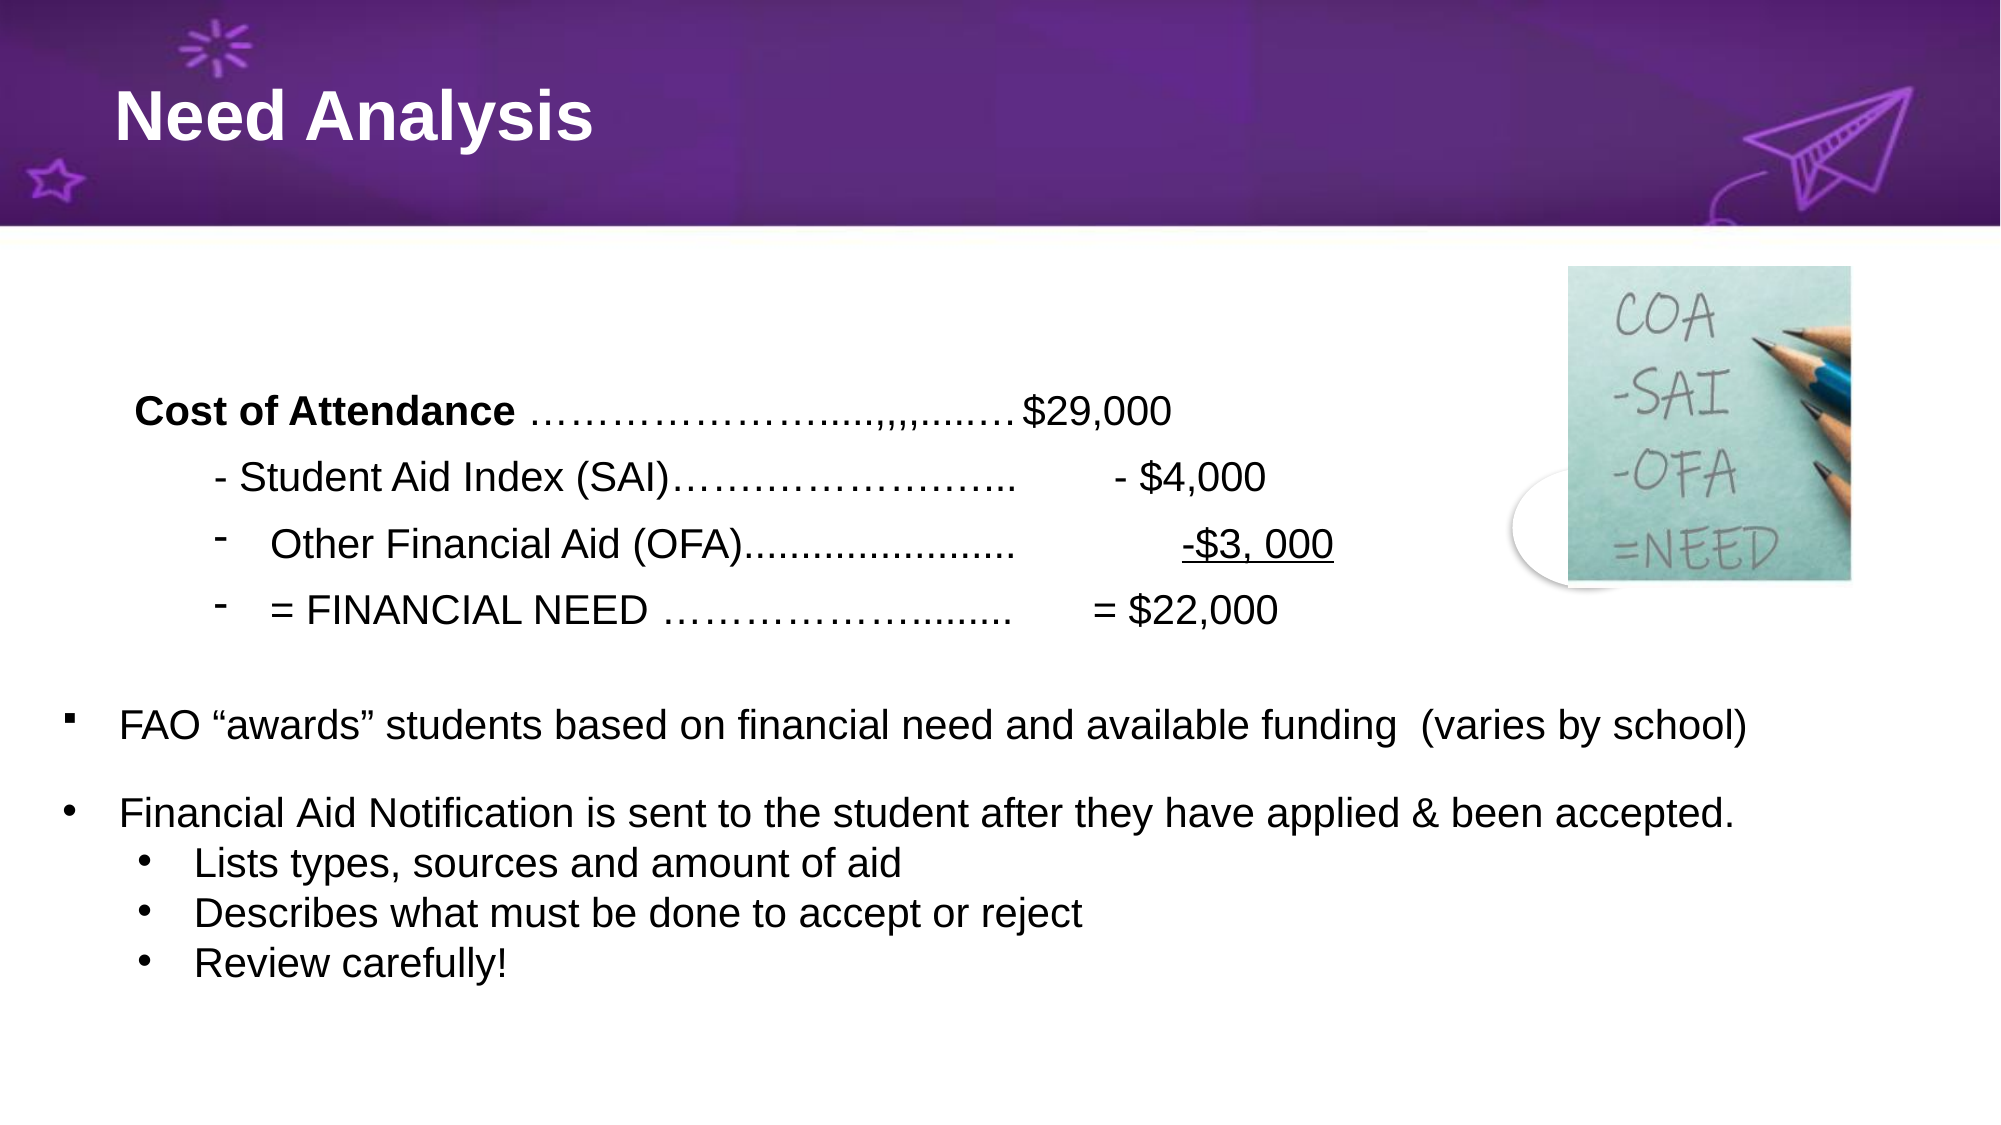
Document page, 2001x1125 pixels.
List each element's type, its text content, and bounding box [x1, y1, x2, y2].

picture [0, 0, 2001, 1125]
title Need Analysis [99, 26, 1850, 198]
text_box Cost of Attendance ………………….....,,,,.....… $29,000 - Student Aid Index (SAI)…….………….…... - $4,000 Other Financial Aid (OFA)........................ -$3, 000 = FINANCIAL NEED ………………......... = $22,000 FAO “awards” students based on financial need and available funding (varies by school) Financial Aid Notification is sent to the student after they have applied & been accepted. Lists types, sources and amount of aid Describes what must be done to accept or reject Review carefully! [60, 266, 1899, 1060]
